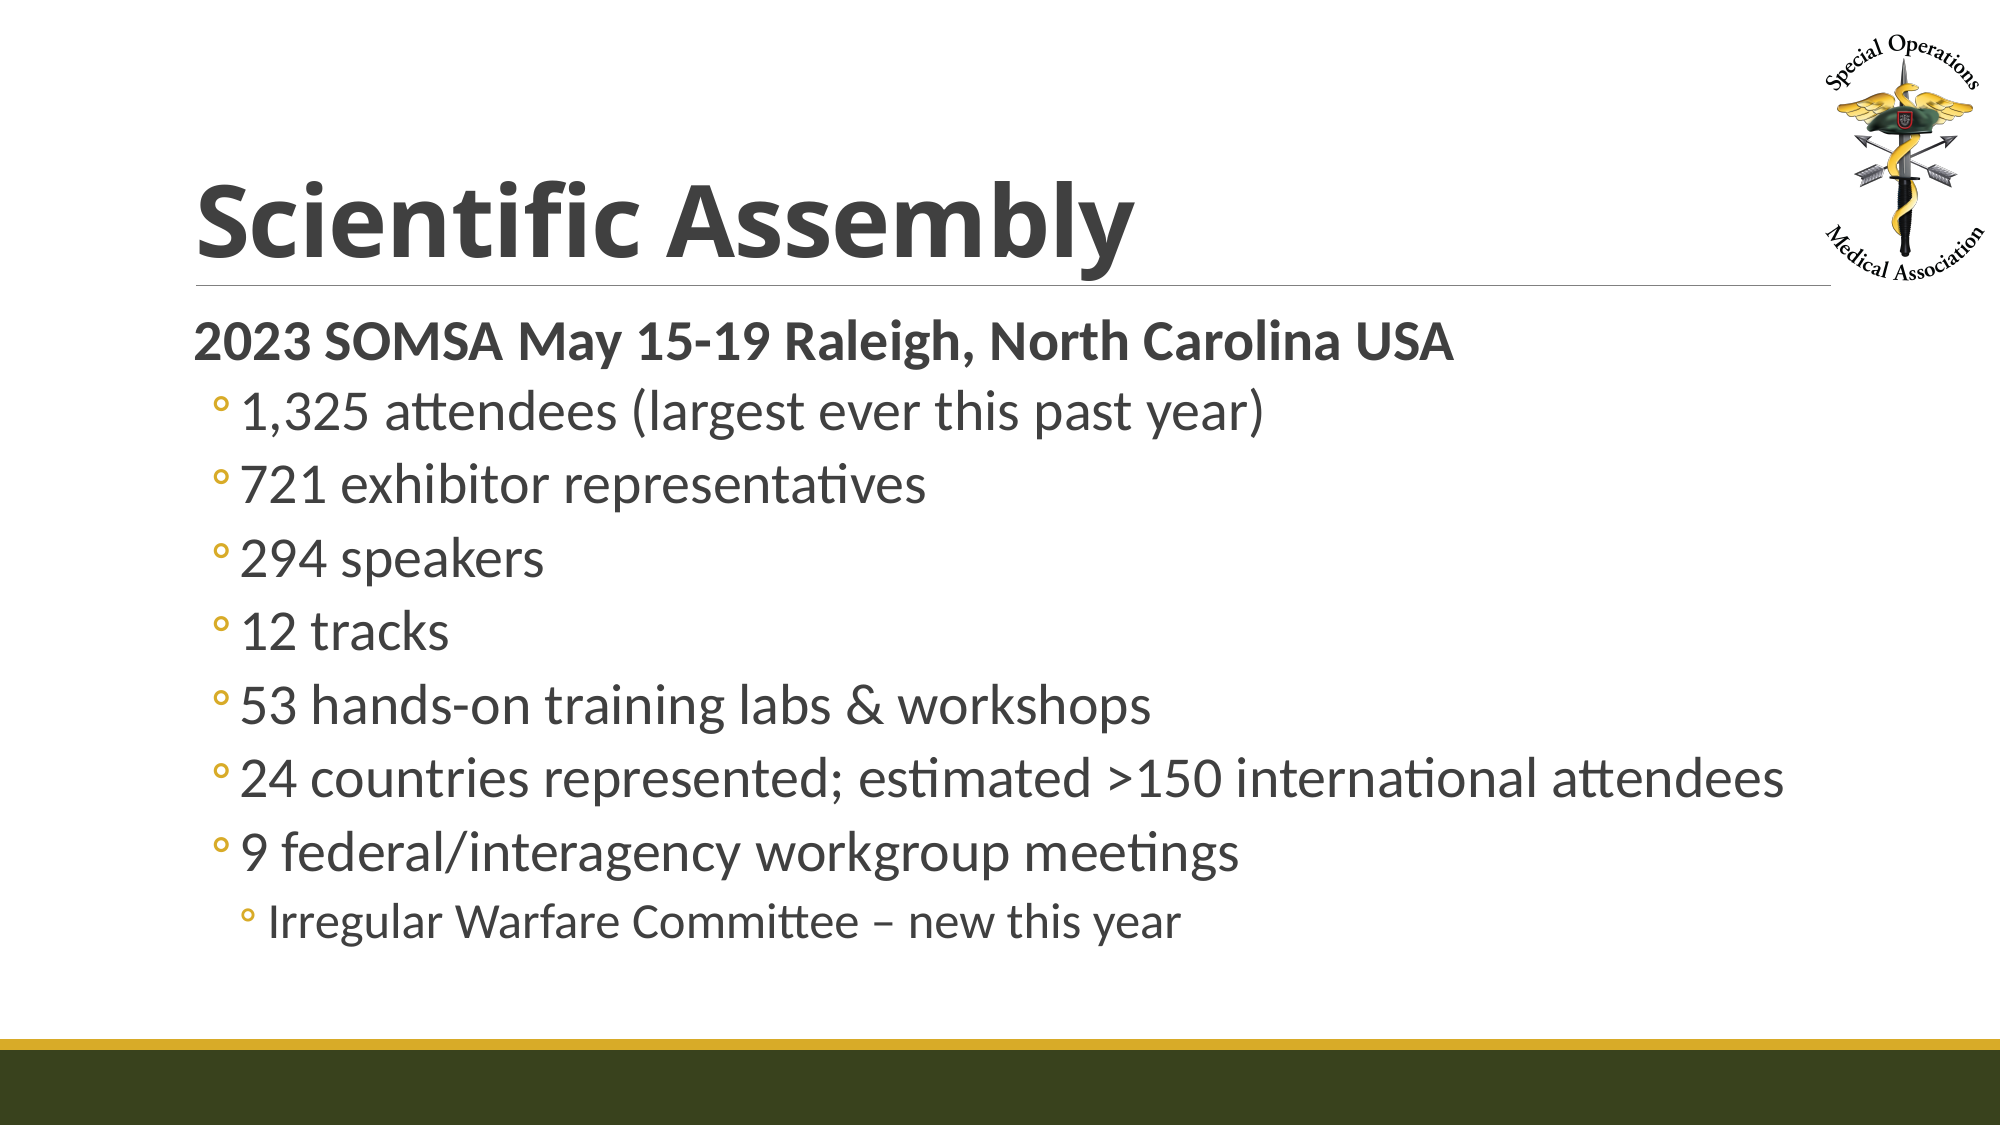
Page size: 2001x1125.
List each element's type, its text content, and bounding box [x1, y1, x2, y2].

title Scientific Assembly [180, 47, 1830, 285]
list 2023 SOMSA May 15-19 Raleigh, North Carolina USA 1,325 attendees (largest ever this past year) 721 exhibitor representatives 294 speakers 12 tracks 53 hands-on training labs & workshops 24 countries represented; estimated >150 international attendees 9 federal/interagency workgroup meetings Irregular Warfare Committee – new this year [180, 302, 1830, 963]
picture [1820, 30, 1990, 285]
